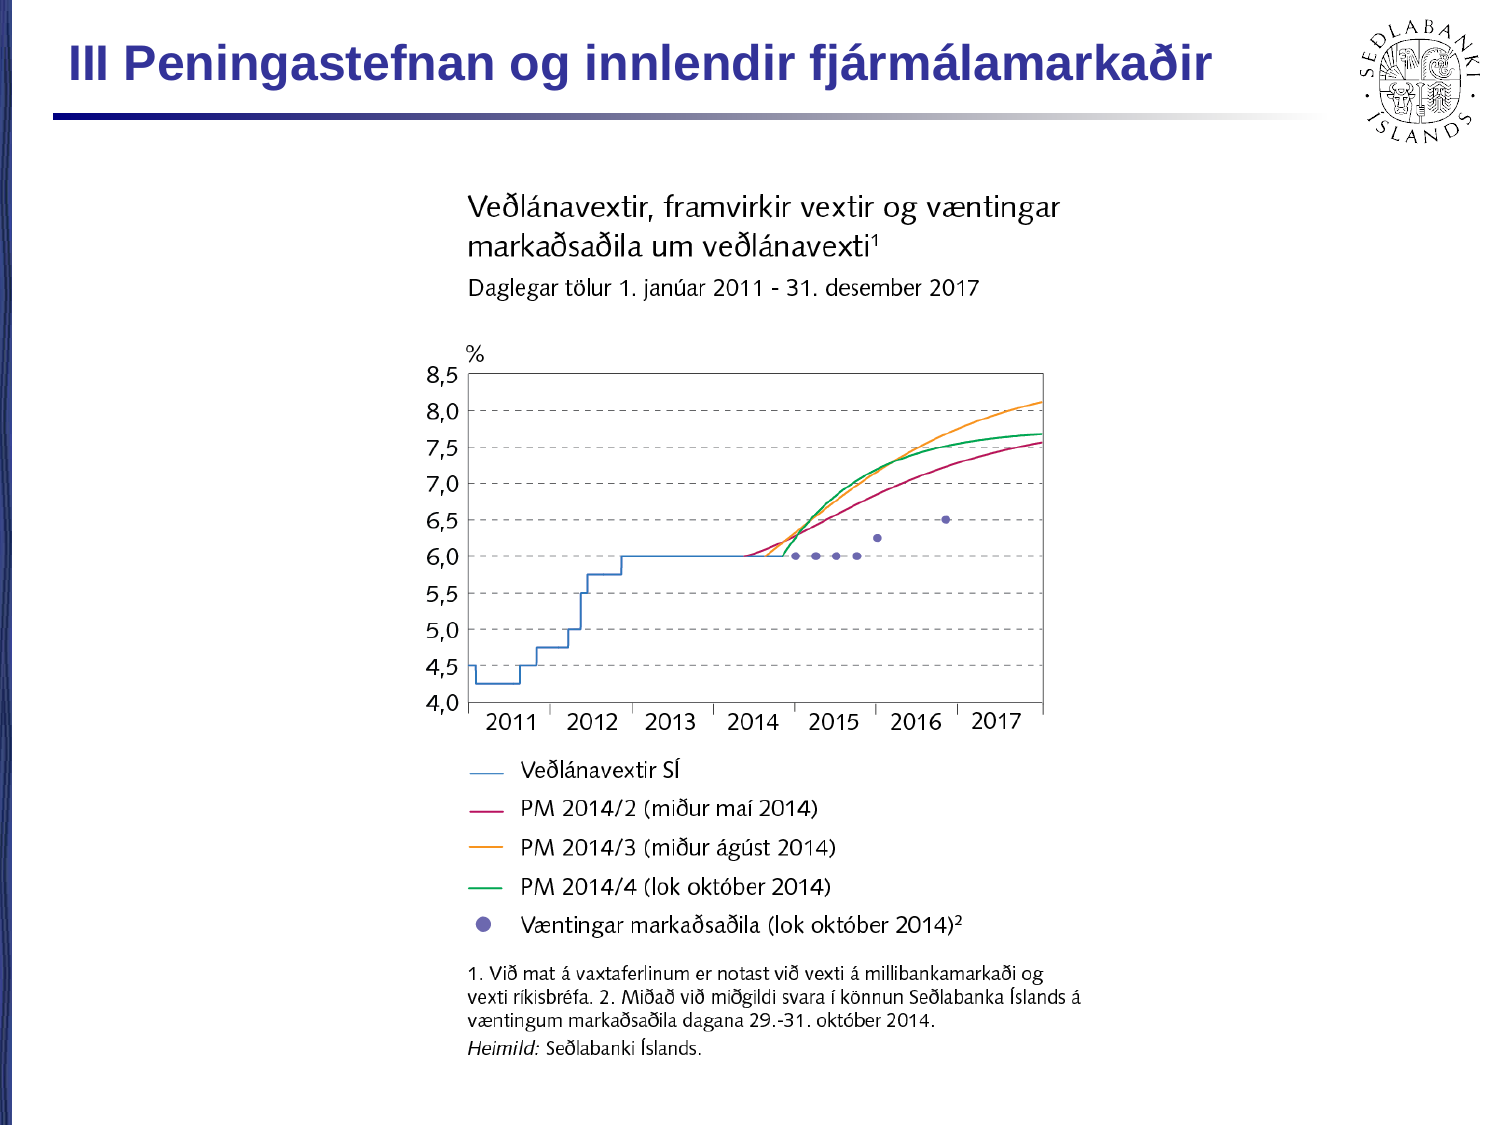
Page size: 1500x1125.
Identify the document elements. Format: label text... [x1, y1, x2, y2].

picture [0, 0, 12, 1125]
title III Peningastefnan og innlendir fjármálamarkaðir [52, 10, 1330, 111]
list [426, 148, 1086, 1059]
picture [1357, 18, 1482, 149]
